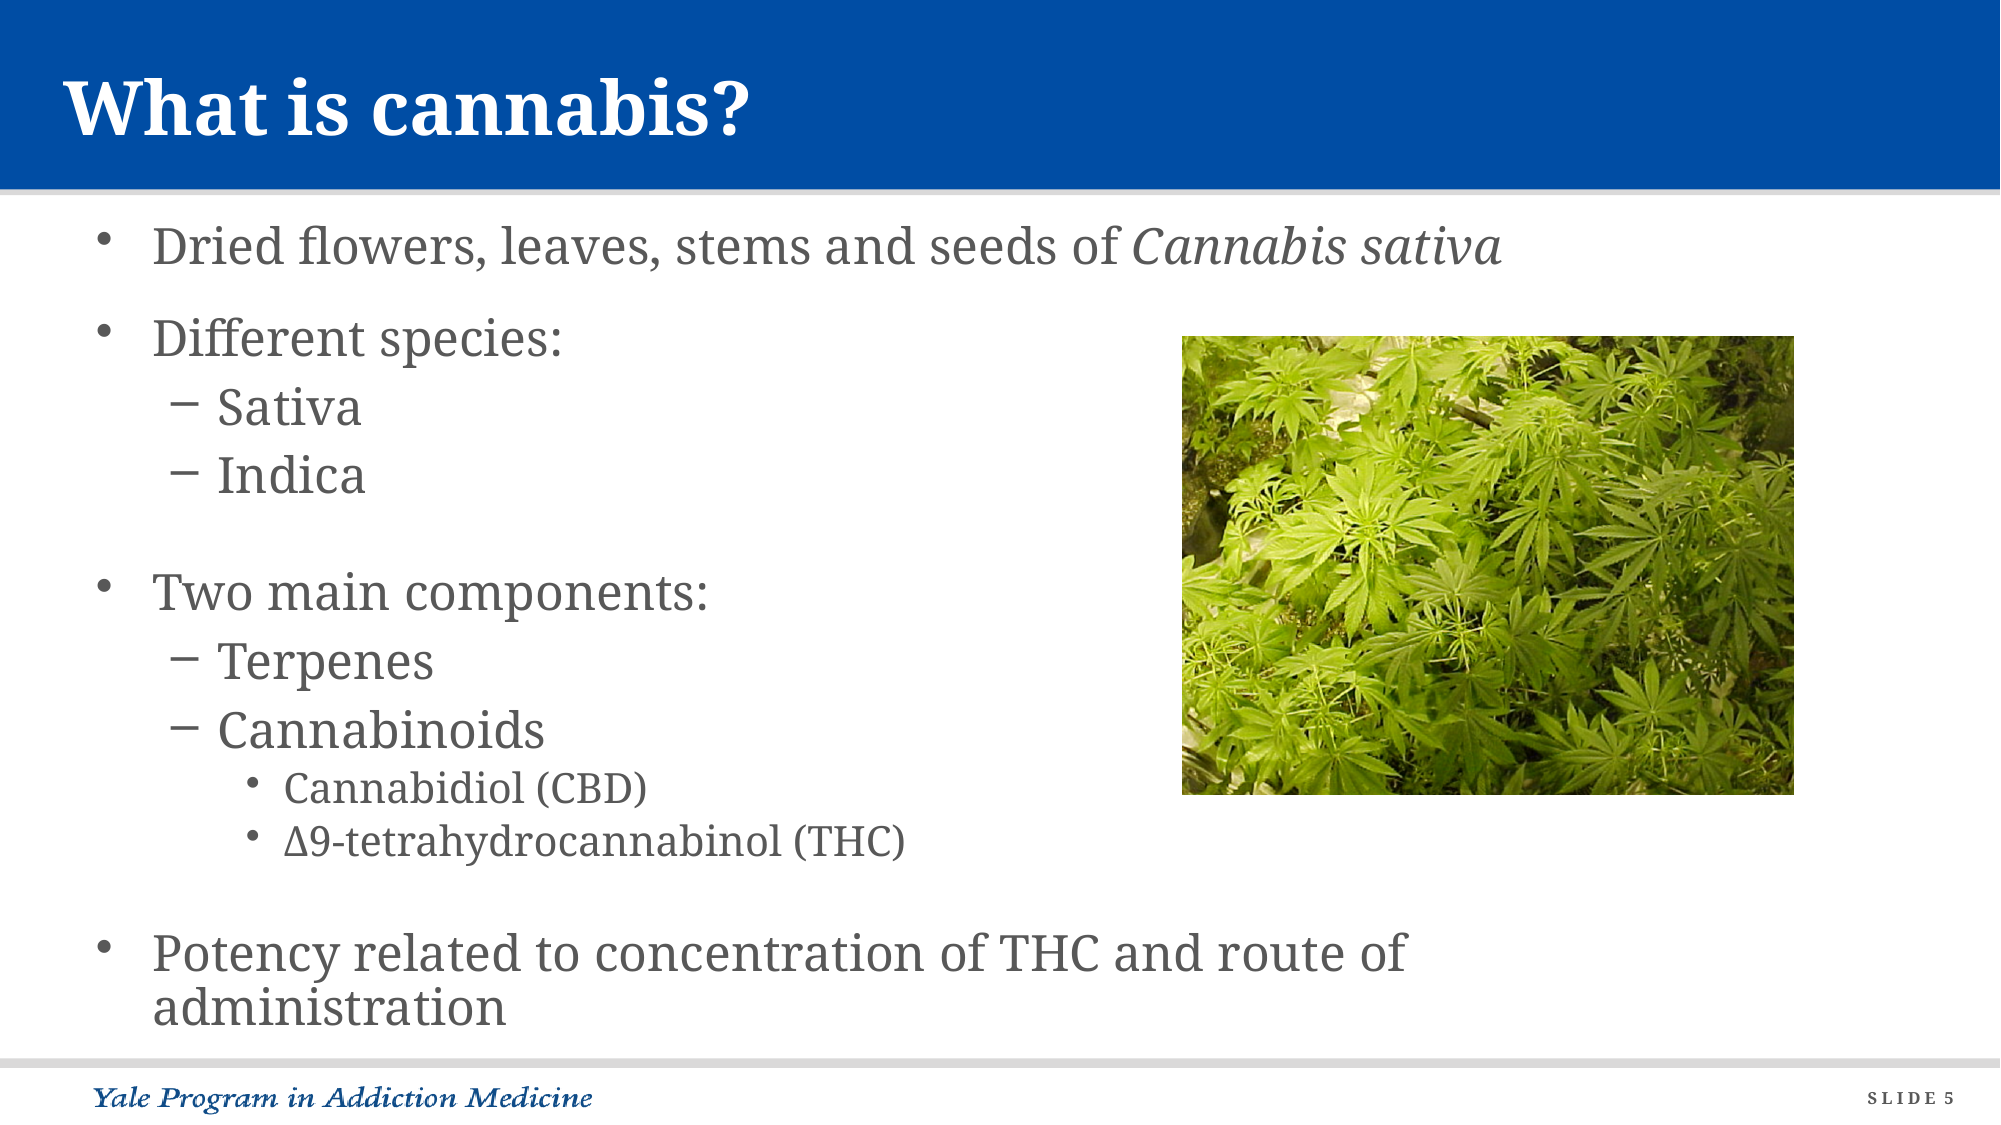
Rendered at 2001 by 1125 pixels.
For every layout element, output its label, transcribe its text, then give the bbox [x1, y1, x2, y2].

title What is cannabis? [47, 11, 1399, 200]
picture [83, 1081, 604, 1119]
list Dried flowers, leaves, stems and seeds of Cannabis sativa Different species: Sativa Indica Two main components: Terpenes Cannabinoids Cannabidiol (CBD) Δ9-tetrahydrocannabinol (THC) Potency related to concentration of THC and route of administration [80, 213, 1696, 1000]
picture [1182, 336, 1794, 796]
